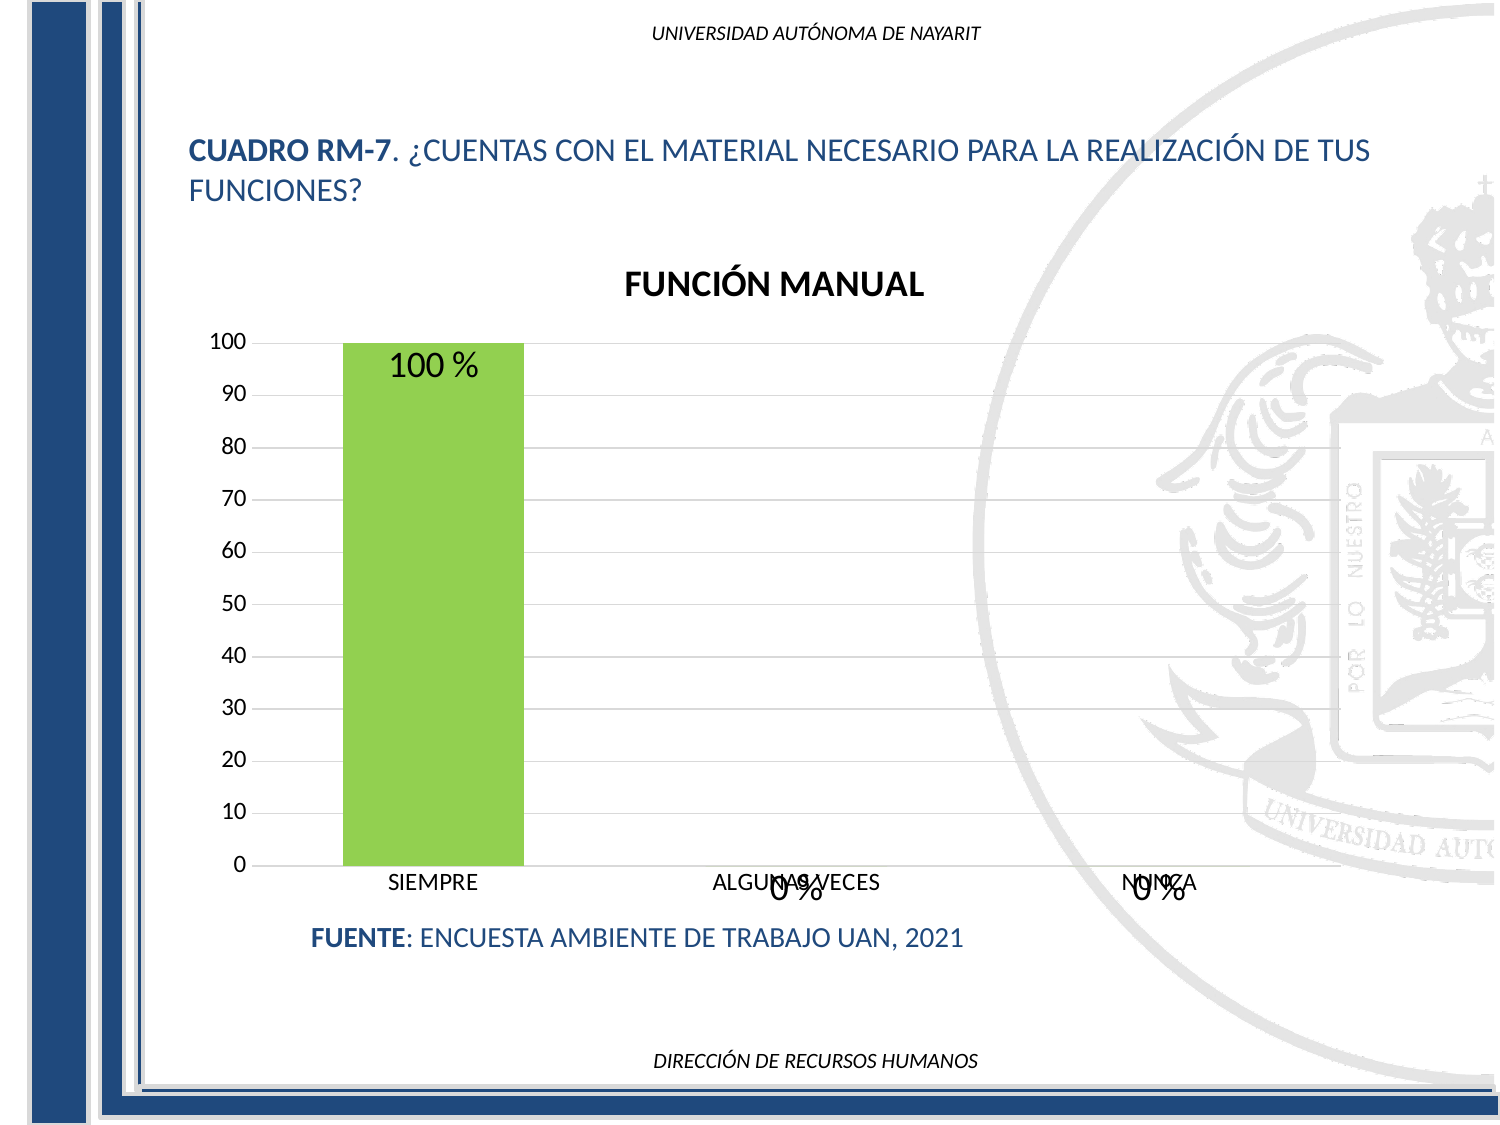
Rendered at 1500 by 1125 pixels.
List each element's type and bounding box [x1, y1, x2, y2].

text_box [29, 0, 1500, 1125]
chart [184, 235, 1365, 911]
